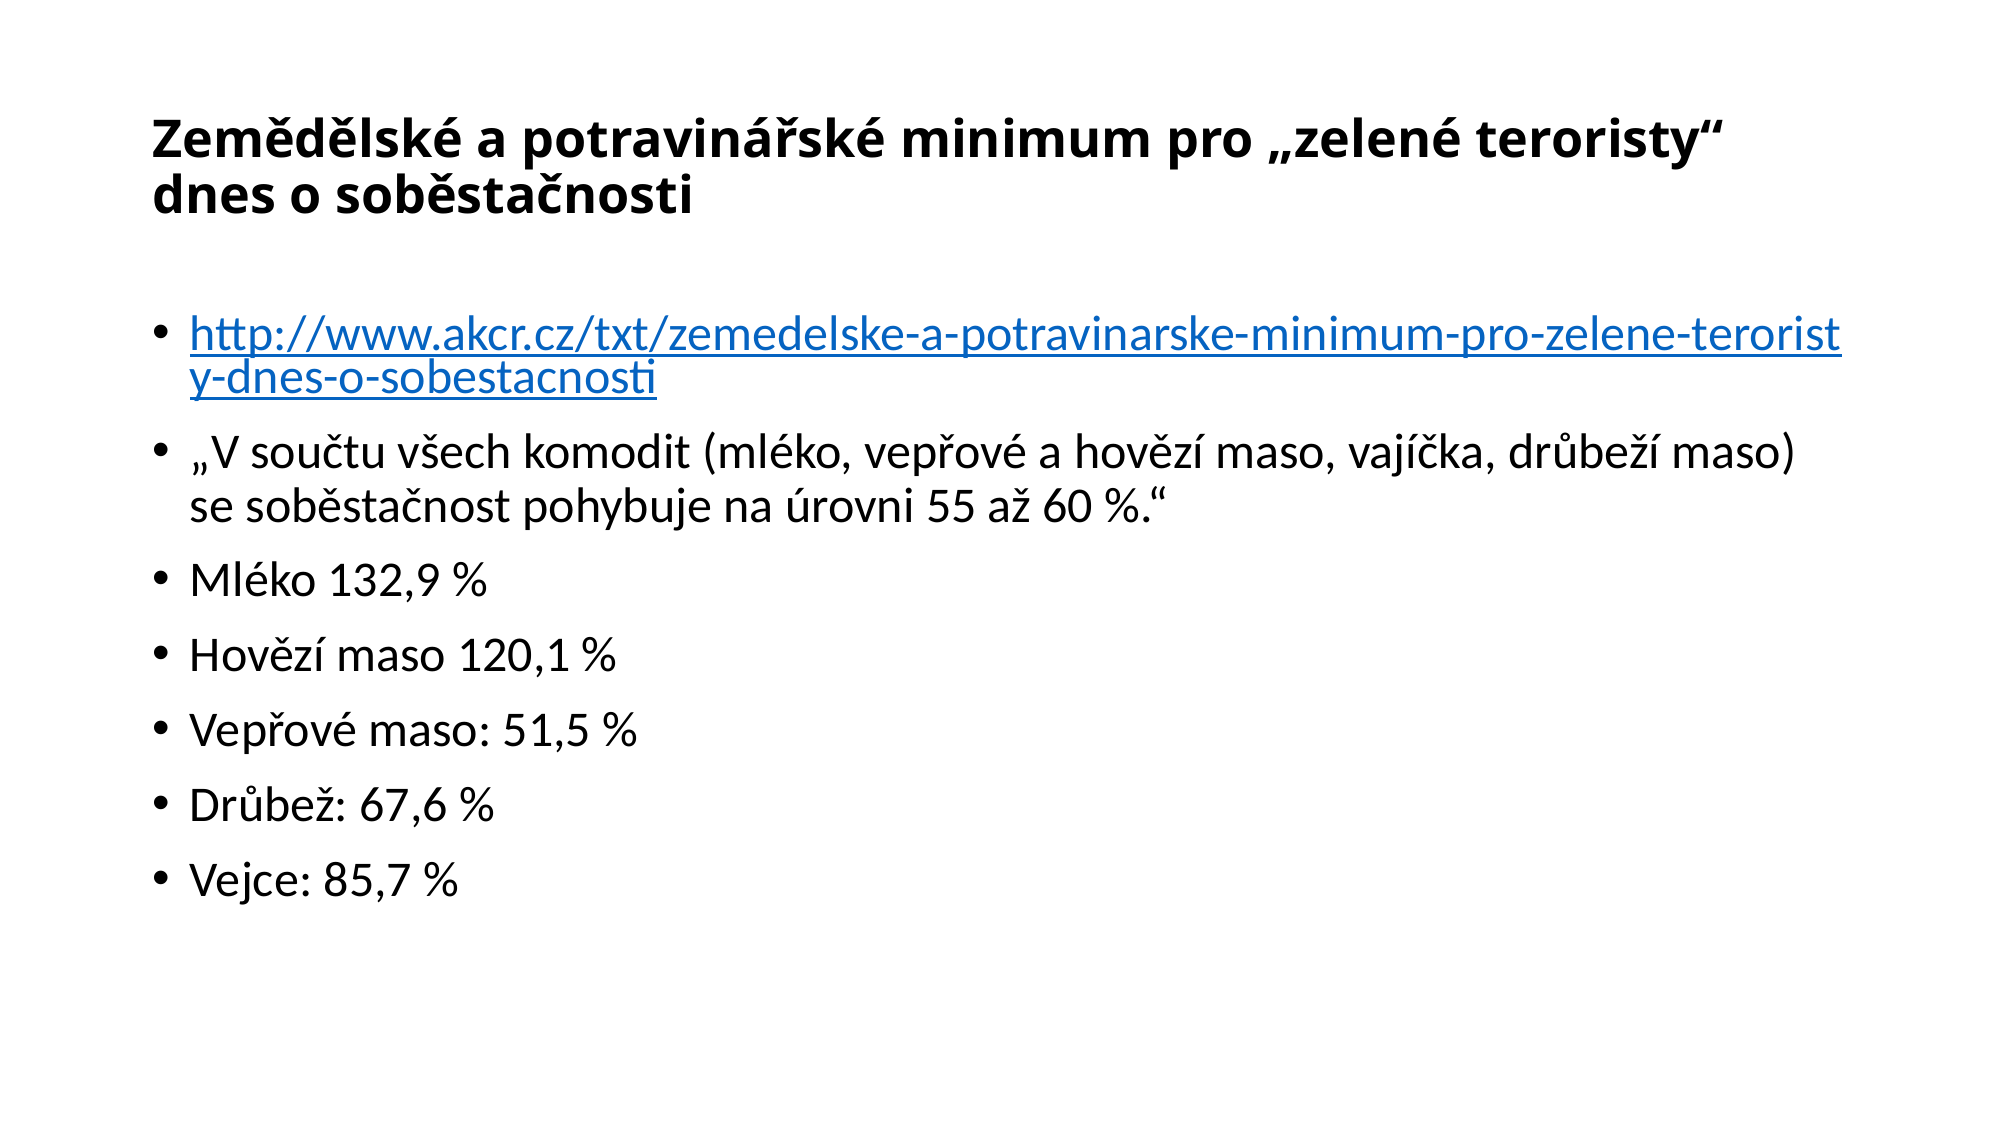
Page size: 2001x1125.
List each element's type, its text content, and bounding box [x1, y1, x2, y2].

title Zemědělské a potravinářské minimum pro „zelené teroristy“ dnes o soběstačnosti [137, 59, 1863, 278]
list http://www.akcr.cz/txt/zemedelske-a-potravinarske-minimum-pro-zelene-teroristy-dnes-o-sobestacnosti „V součtu všech komodit (mléko, vepřové a hovězí maso, vajíčka, drůbeží maso) se soběstačnost pohybuje na úrovni 55 až 60 %.“ Mléko 132,9 % Hovězí maso 120,1 % Vepřové maso: 51,5 % Drůbež: 67,6 % Vejce: 85,7 % [137, 299, 1863, 1014]
